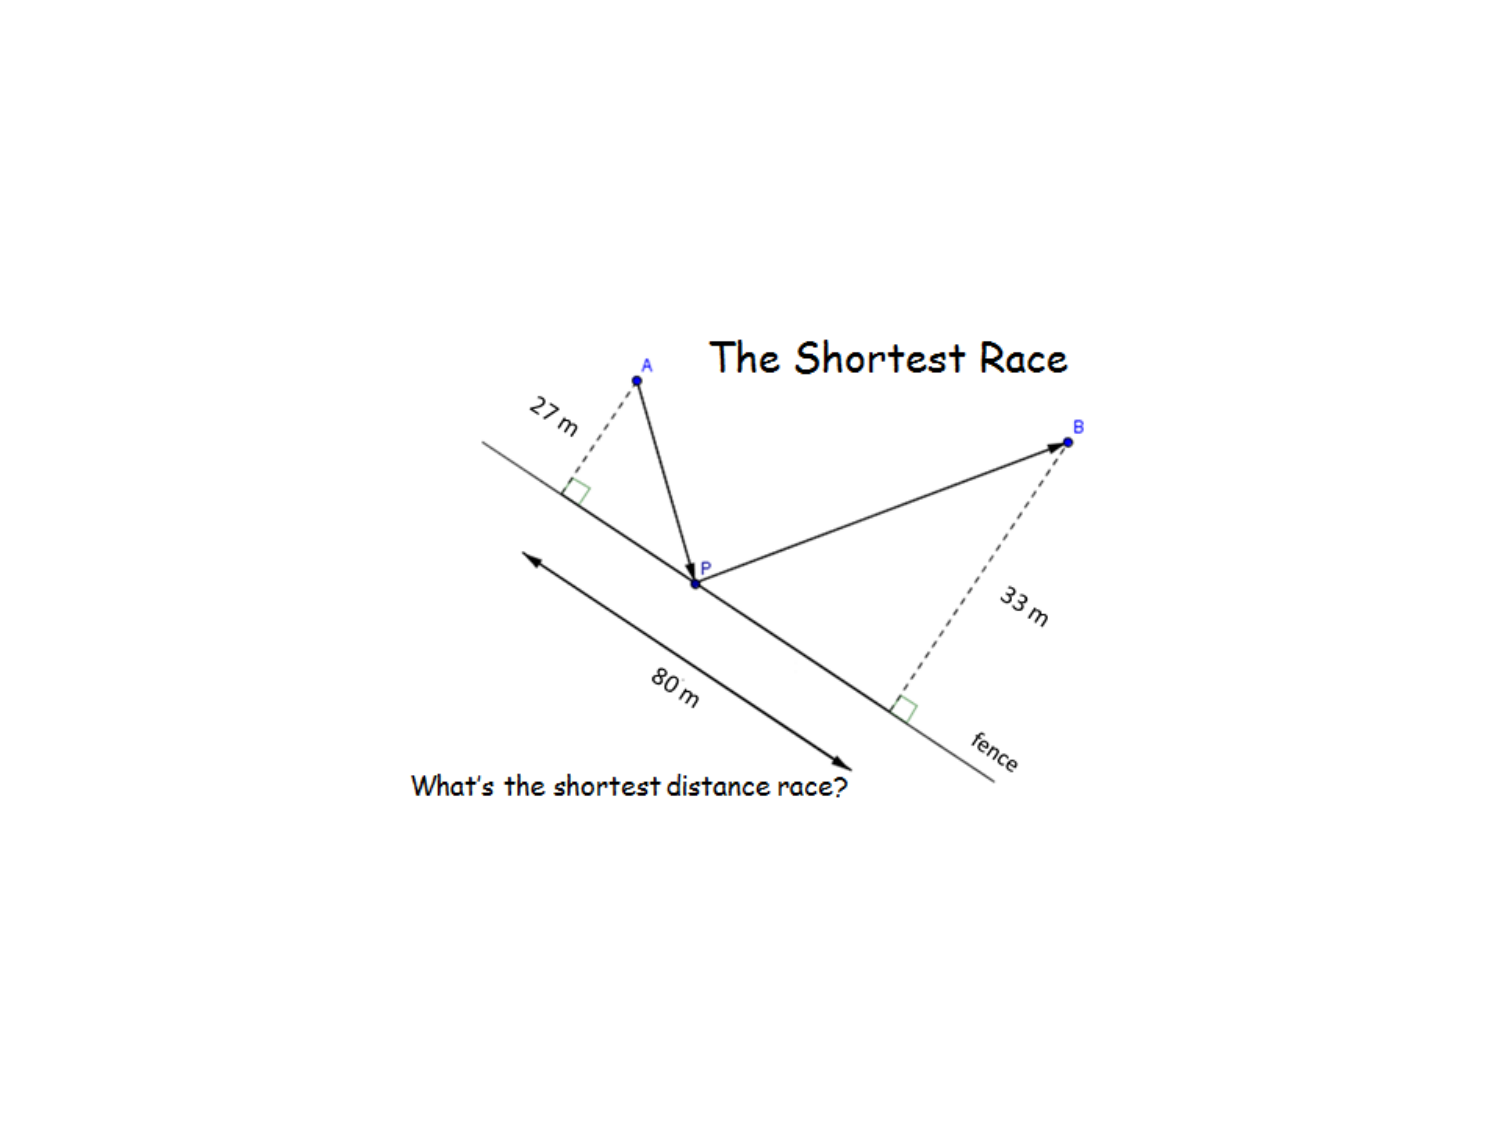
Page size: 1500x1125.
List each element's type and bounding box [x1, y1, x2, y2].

picture [402, 318, 1098, 807]
